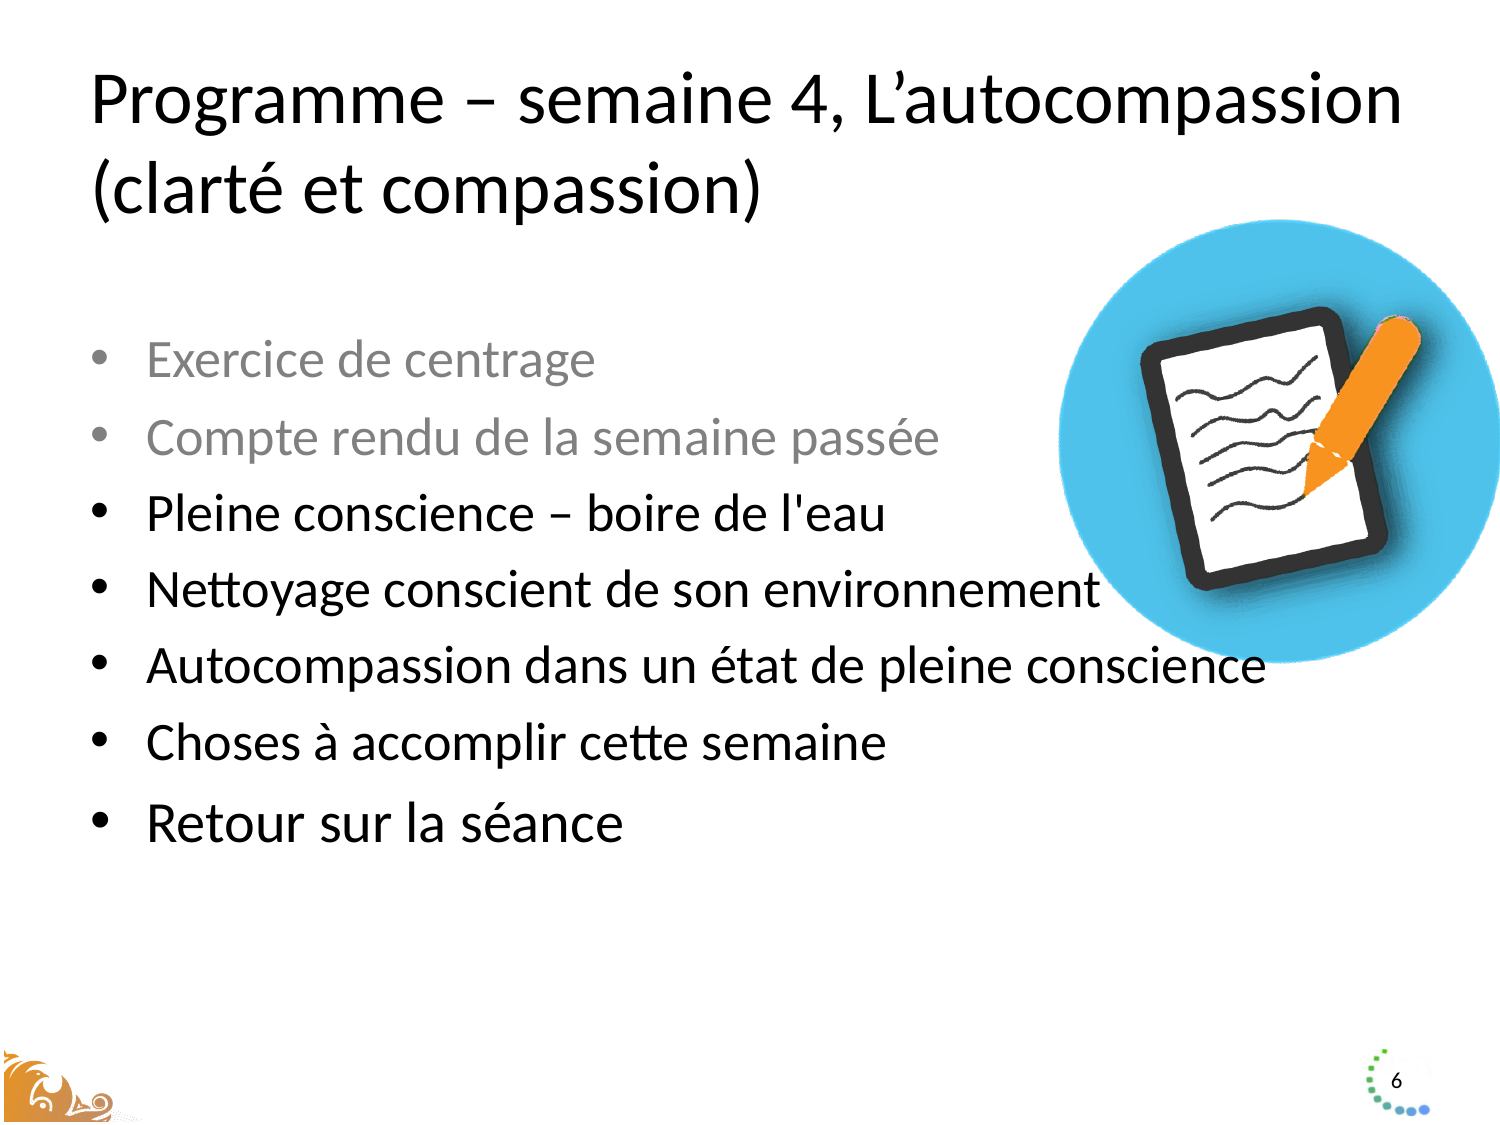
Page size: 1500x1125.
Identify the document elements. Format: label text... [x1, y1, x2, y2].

picture [826, 80, 1500, 733]
title Programme – semaine 4, L’autocompassion (clarté et compassion) [75, 45, 1447, 233]
list Exercice de centrage Compte rendu de la semaine passée Pleine conscience – boire de l'eau Nettoyage conscient de son environnement Autocompassion dans un état de pleine conscience Choses à accomplir cette semaine Retour sur la séance [75, 316, 1500, 1059]
picture [1363, 1059, 1435, 1117]
picture [4, 1044, 148, 1124]
